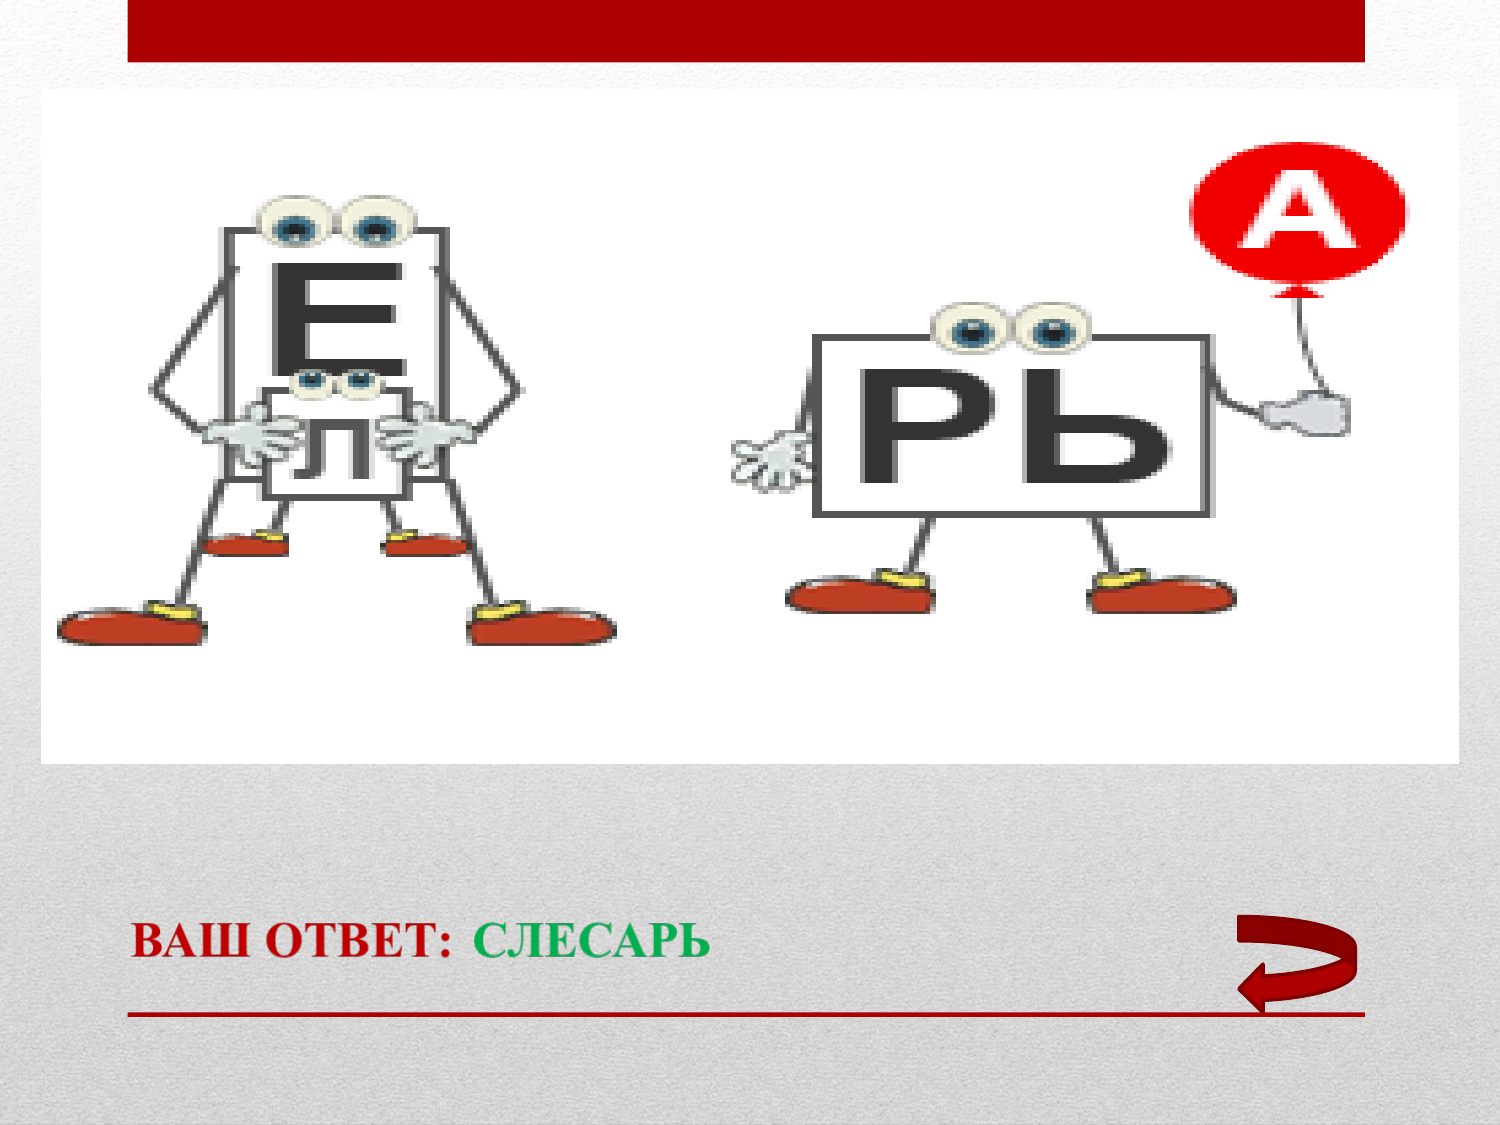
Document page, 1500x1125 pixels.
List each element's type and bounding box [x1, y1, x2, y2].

text_box [1237, 914, 1358, 1015]
list [40, 89, 1460, 765]
picture [99, 892, 743, 999]
